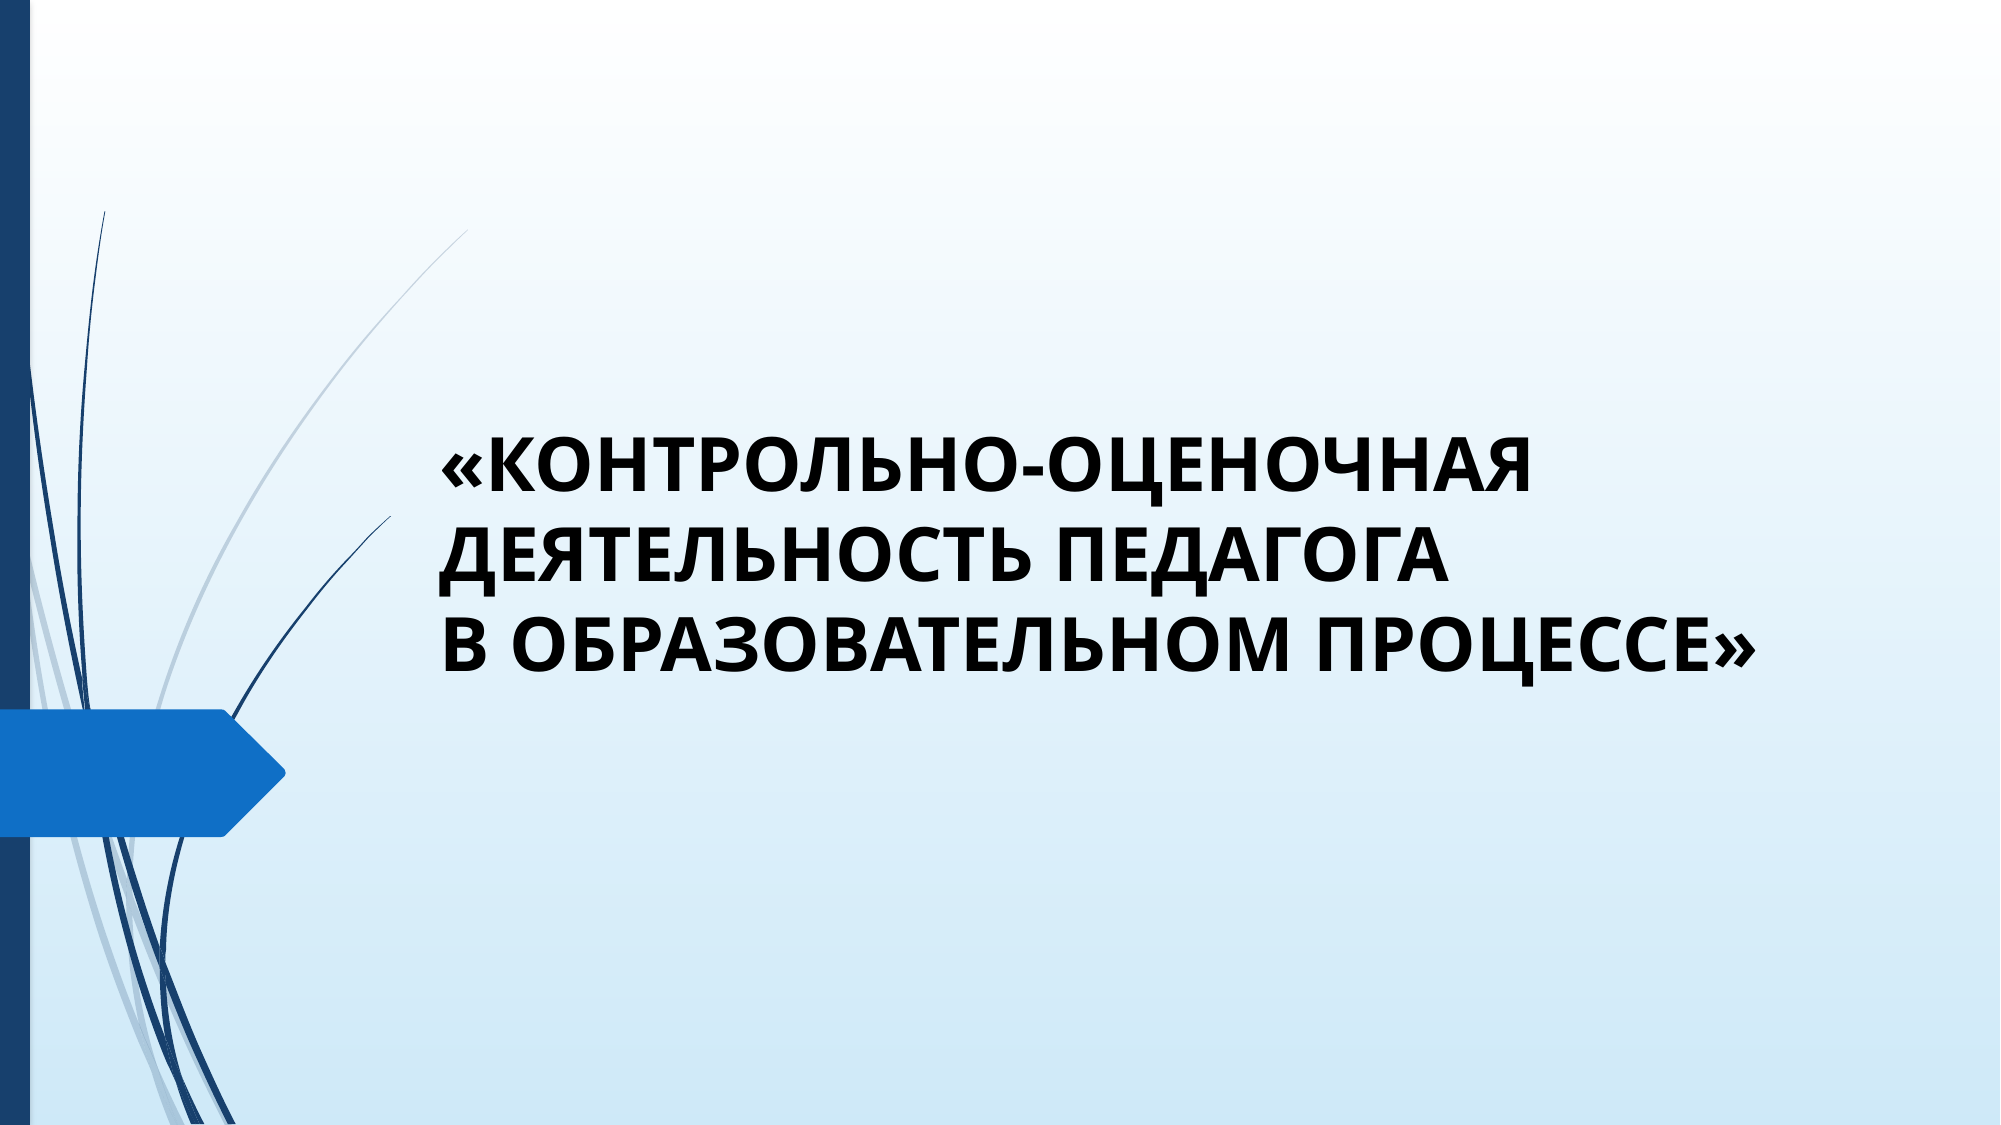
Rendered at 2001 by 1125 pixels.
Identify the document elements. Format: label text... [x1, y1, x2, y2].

title «КОНТРОЛЬНО-ОЦЕНОЧНАЯ ДЕЯТЕЛЬНОСТЬ ПЕДАГОГА В ОБРАЗОВАТЕЛЬНОМ ПРОЦЕССЕ» [424, 412, 1888, 784]
